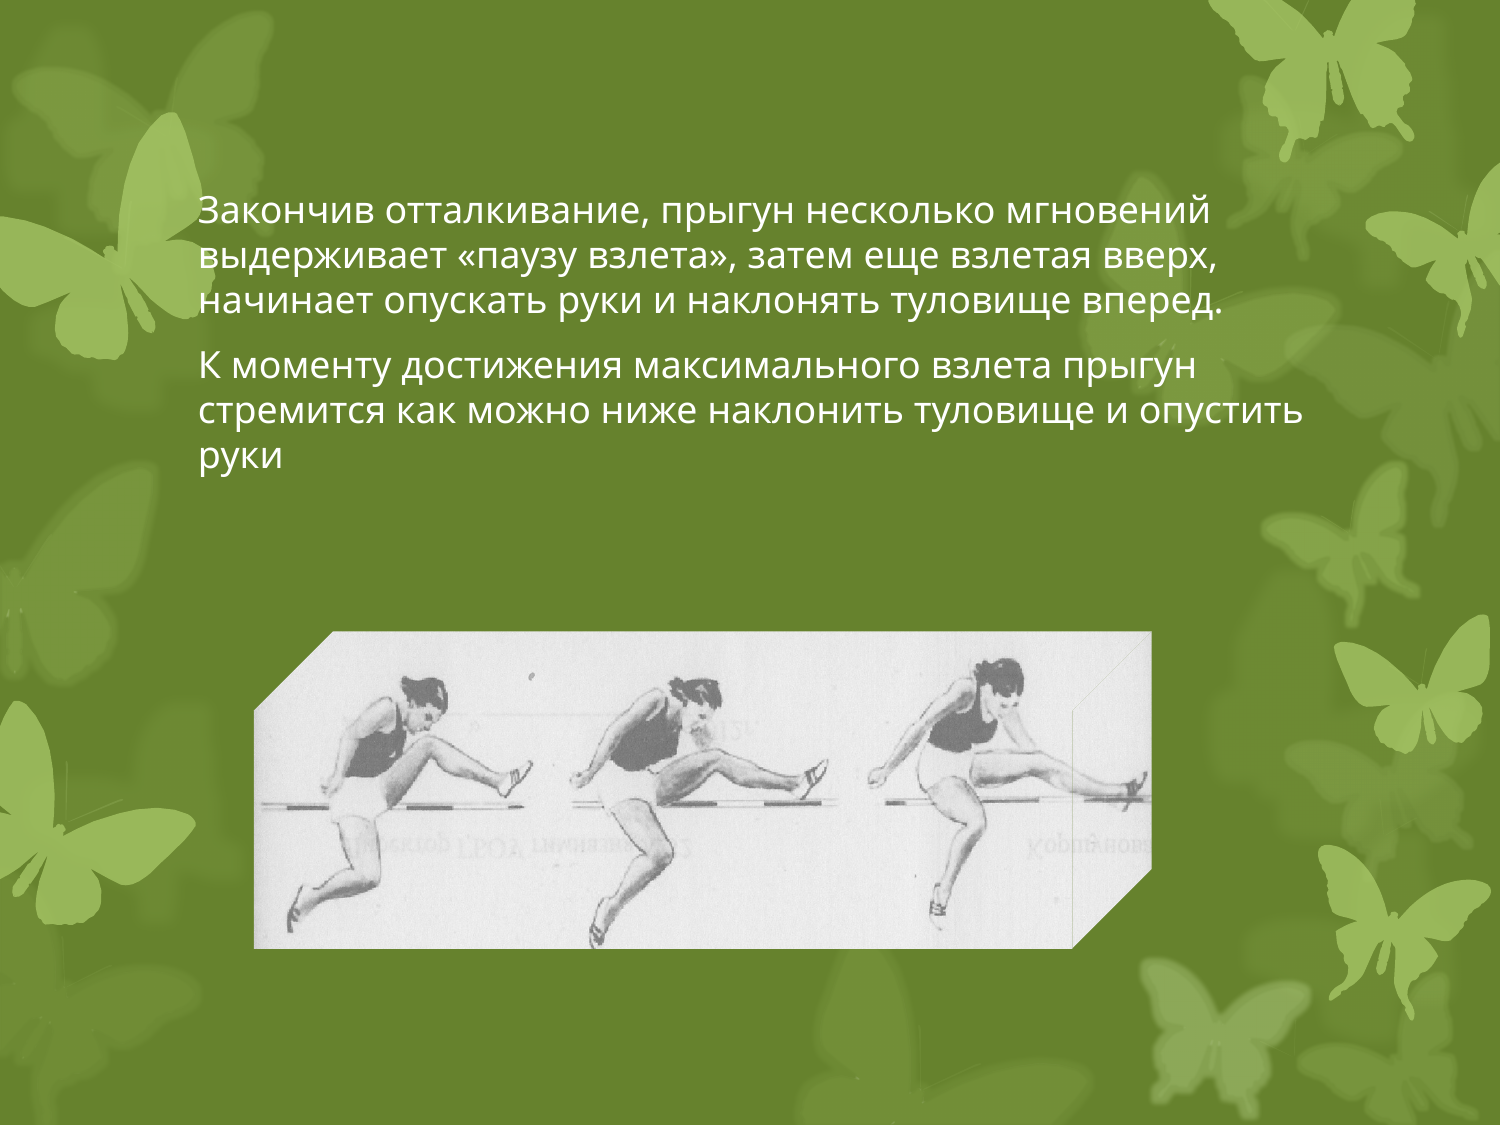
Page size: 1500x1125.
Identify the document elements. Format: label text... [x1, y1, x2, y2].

list Закончив отталкивание, прыгун несколько мгновений выдерживает «паузу взлета», затем еще взлетая вверх, начинает опускать руки и наклонять туловище вперед. К моменту достижения максимального взлета прыгун стремится как можно ниже наклонить туловище и опустить руки [183, 113, 1352, 548]
picture [253, 630, 1153, 949]
